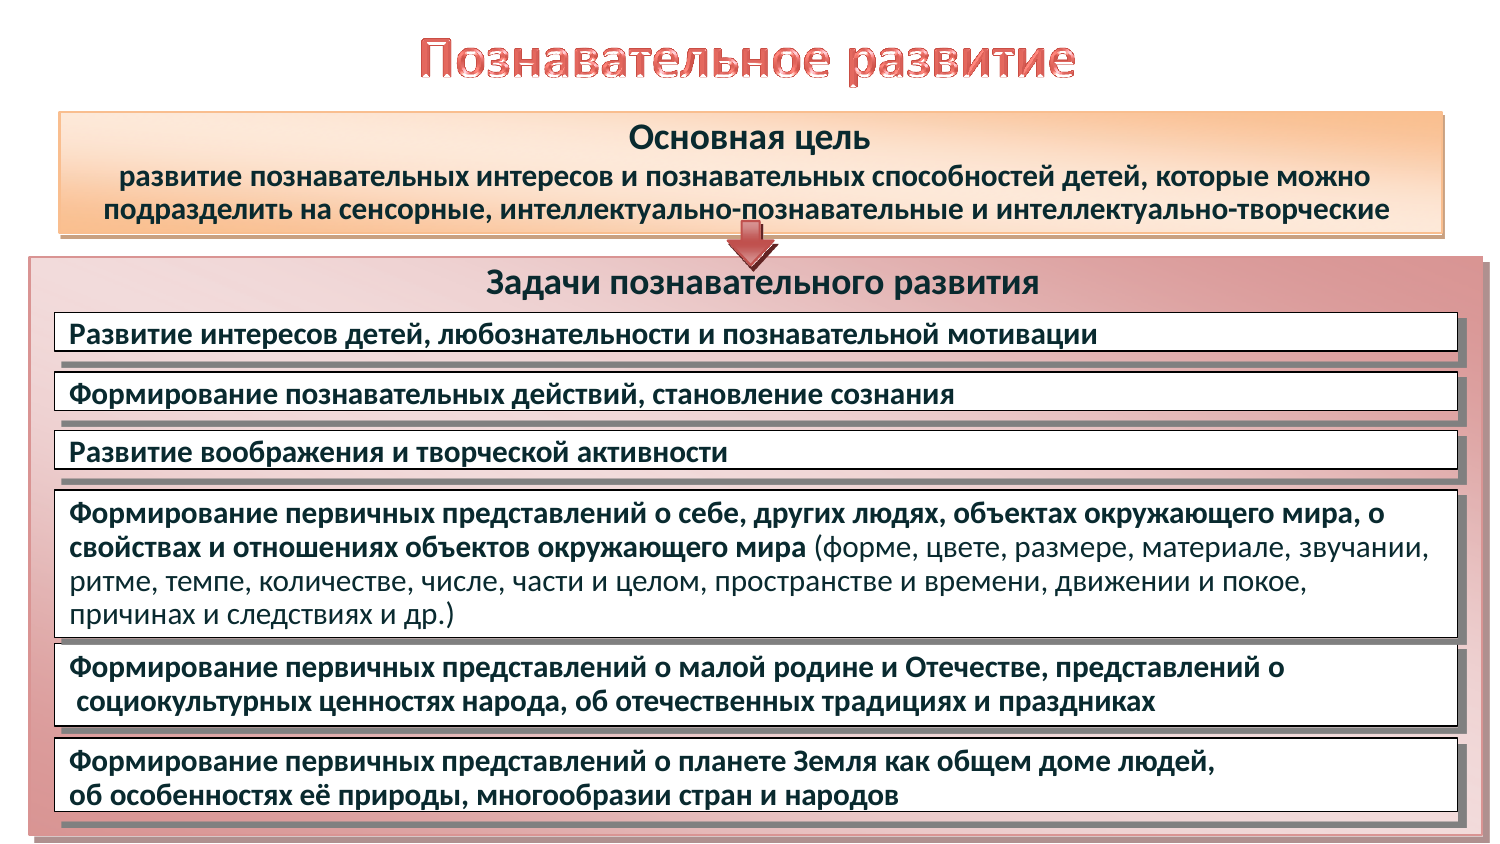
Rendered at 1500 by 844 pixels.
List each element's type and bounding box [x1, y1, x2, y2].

text_box [726, 219, 779, 272]
text_box [28, 253, 1491, 843]
picture [421, 38, 1076, 88]
text_box [53, 488, 1473, 744]
text_box [58, 312, 1467, 370]
text_box [58, 738, 1467, 839]
text_box [58, 106, 1446, 251]
text_box [58, 429, 1467, 487]
text_box [58, 371, 1467, 429]
